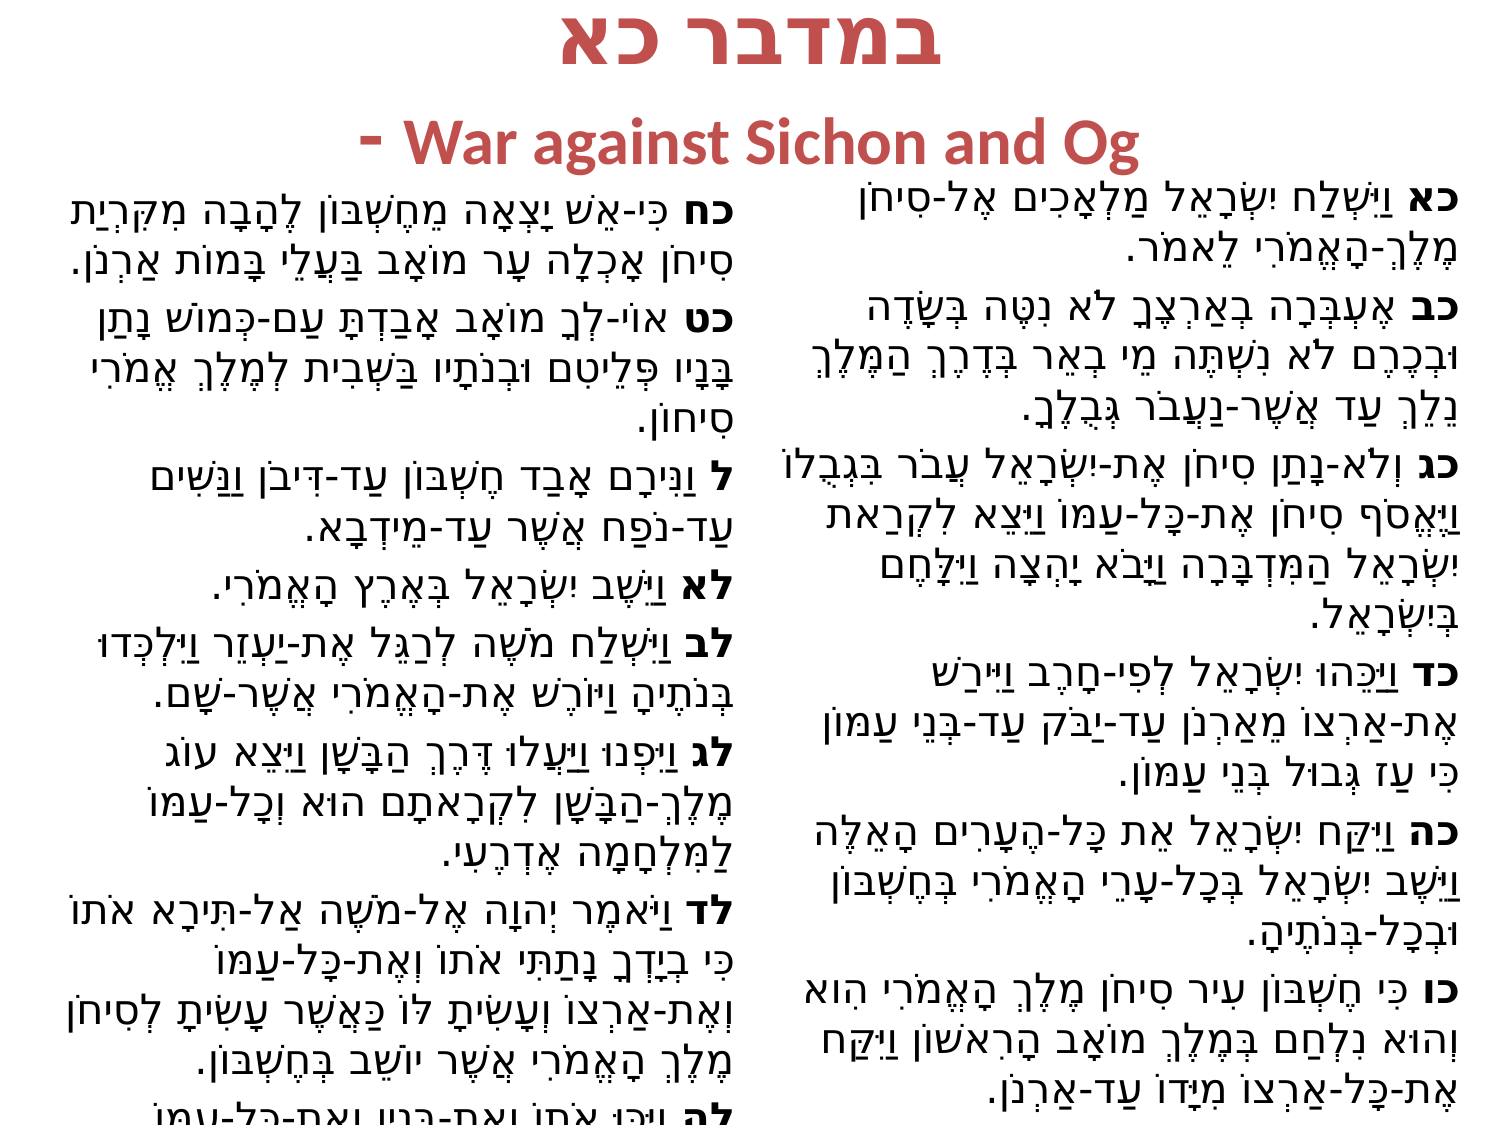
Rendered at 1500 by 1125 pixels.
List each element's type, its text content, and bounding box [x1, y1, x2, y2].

title במדבר כא - War against Sichon and Og [75, 0, 1425, 175]
list כח כִּי-אֵשׁ יָצְאָה מֵחֶשְׁבּוֹן לֶהָבָה מִקִּרְיַת סִיחֹן אָכְלָה עָר מוֹאָב בַּעֲלֵי בָּמוֹת אַרְנֹן. כט אוֹי-לְךָ מוֹאָב אָבַדְתָּ עַם-כְּמוֹשׁ נָתַן בָּנָיו פְּלֵיטִם וּבְנֹתָיו בַּשְּׁבִית לְמֶלֶךְ אֱמֹרִי סִיחוֹן. ל וַנִּירָם אָבַד חֶשְׁבּוֹן עַד-דִּיבֹן וַנַּשִּׁים עַד-נֹפַח אֲשֶׁר עַד-מֵידְבָא. לא וַיֵּשֶׁב יִשְׂרָאֵל בְּאֶרֶץ הָאֱמֹרִי. לב וַיִּשְׁלַח מֹשֶׁה לְרַגֵּל אֶת-יַעְזֵר וַיִּלְכְּדוּ בְּנֹתֶיהָ וַיּוֹרֶשׁ אֶת-הָאֱמֹרִי אֲשֶׁר-שָׁם. לג וַיִּפְנוּ וַיַּעֲלוּ דֶּרֶךְ הַבָּשָׁן וַיֵּצֵא עוֹג מֶלֶךְ-הַבָּשָׁן לִקְרָאתָם הוּא וְכָל-עַמּוֹ לַמִּלְחָמָה אֶדְרֶעִי. לד וַיֹּאמֶר יְהוָה אֶל-מֹשֶׁה אַל-תִּירָא אֹתוֹ כִּי בְיָדְךָ נָתַתִּי אֹתוֹ וְאֶת-כָּל-עַמּוֹ וְאֶת-אַרְצוֹ וְעָשִׂיתָ לּוֹ כַּאֲשֶׁר עָשִׂיתָ לְסִיחֹן מֶלֶךְ הָאֱמֹרִי אֲשֶׁר יוֹשֵׁב בְּחֶשְׁבּוֹן. לה וַיַּכּוּ אֹתוֹ וְאֶת-בָּנָיו וְאֶת-כָּל-עַמּוֹ עַד-בִּלְתִּי הִשְׁאִיר-לוֹ שָׂרִיד וַיִּירְשׁוּ אֶת-אַרְצוֹ. [24, 174, 750, 918]
list כא וַיִּשְׁלַח יִשְׂרָאֵל מַלְאָכִים אֶל-סִיחֹן מֶלֶךְ-הָאֱמֹרִי לֵאמֹר. כב אֶעְבְּרָה בְאַרְצֶךָ לֹא נִטֶּה בְּשָׂדֶה וּבְכֶרֶם לֹא נִשְׁתֶּה מֵי בְאֵר בְּדֶרֶךְ הַמֶּלֶךְ נֵלֵךְ עַד אֲשֶׁר-נַעֲבֹר גְּבֻלֶךָ. כג וְלֹא-נָתַן סִיחֹן אֶת-יִשְׂרָאֵל עֲבֹר בִּגְבֻלוֹ וַיֶּאֱסֹף סִיחֹן אֶת-כָּל-עַמּוֹ וַיֵּצֵא לִקְרַאת יִשְׂרָאֵל הַמִּדְבָּרָה וַיָּבֹא יָהְצָה וַיִּלָּחֶם בְּיִשְׂרָאֵל. כד וַיַּכֵּהוּ יִשְׂרָאֵל לְפִי-חָרֶב וַיִּירַשׁ אֶת-אַרְצוֹ מֵאַרְנֹן עַד-יַבֹּק עַד-בְּנֵי עַמּוֹן כִּי עַז גְּבוּל בְּנֵי עַמּוֹן. כה וַיִּקַּח יִשְׂרָאֵל אֵת כָּל-הֶעָרִים הָאֵלֶּה וַיֵּשֶׁב יִשְׂרָאֵל בְּכָל-עָרֵי הָאֱמֹרִי בְּחֶשְׁבּוֹן וּבְכָל-בְּנֹתֶיהָ. כו כִּי חֶשְׁבּוֹן עִיר סִיחֹן מֶלֶךְ הָאֱמֹרִי הִוא וְהוּא נִלְחַם בְּמֶלֶךְ מוֹאָב הָרִאשׁוֹן וַיִּקַּח אֶת-כָּל-אַרְצוֹ מִיָּדוֹ עַד-אַרְנֹן. כז עַל-כֵּן יֹאמְרוּ הַמֹּשְׁלִים בֹּאוּ חֶשְׁבּוֹן תִּבָּנֶה וְתִכּוֹנֵן עִיר סִיחוֹן. [762, 162, 1475, 905]
